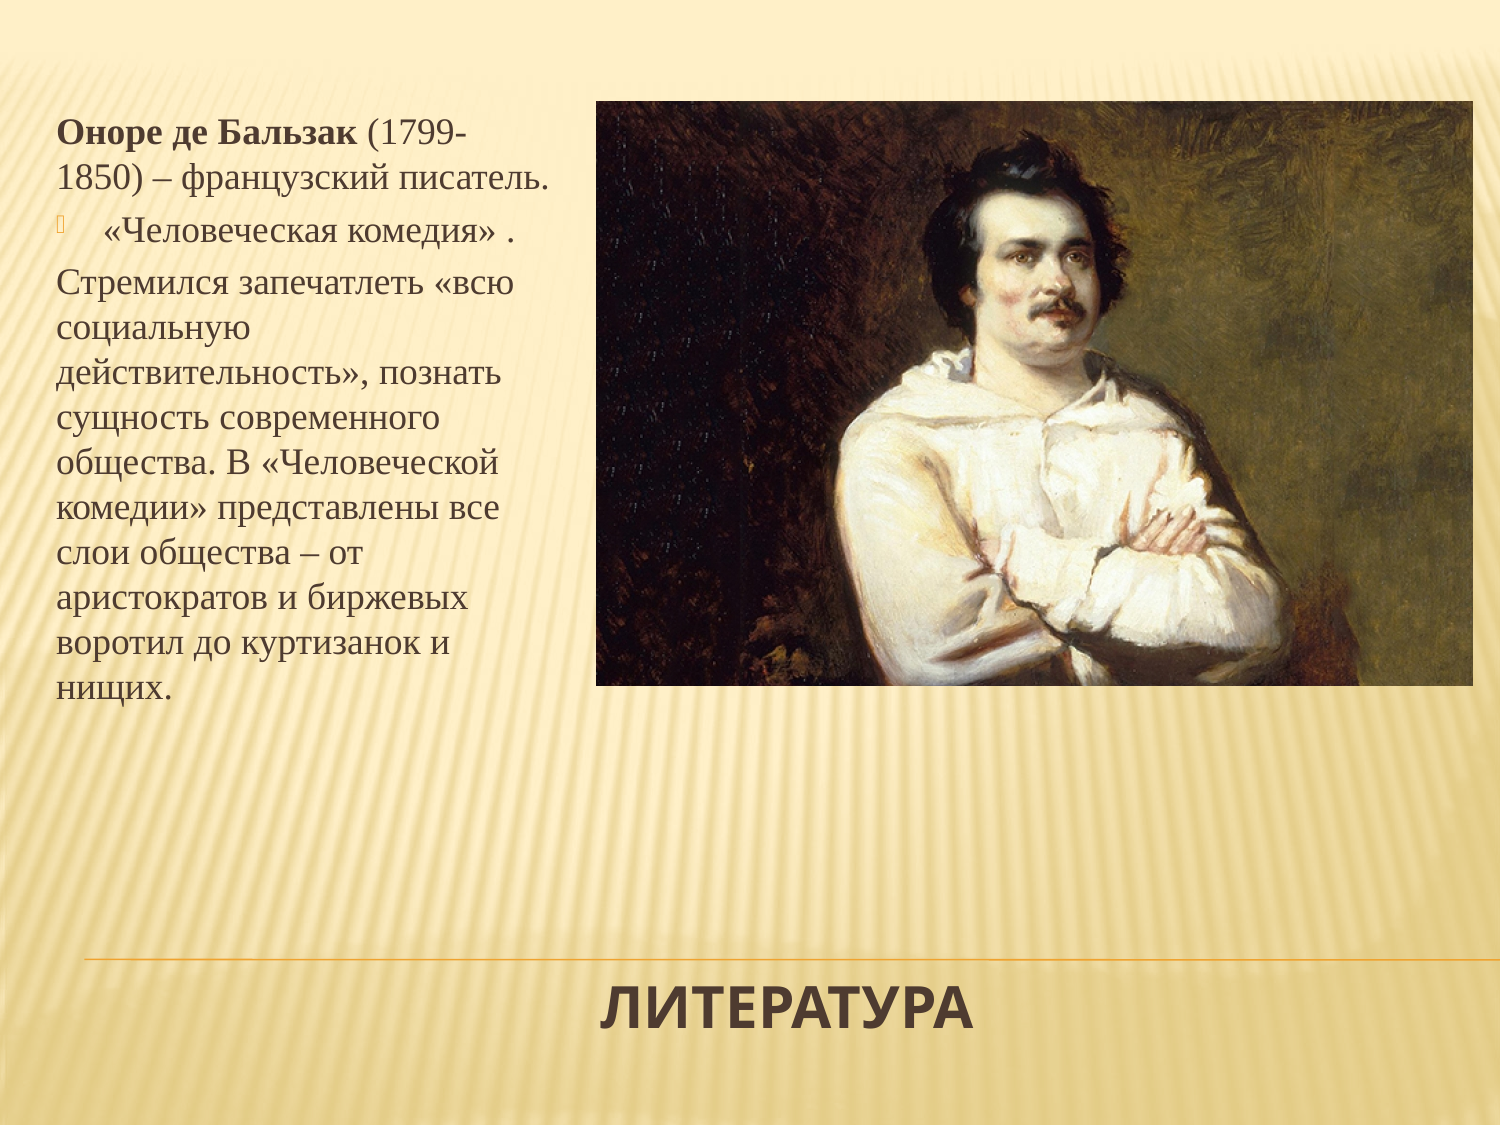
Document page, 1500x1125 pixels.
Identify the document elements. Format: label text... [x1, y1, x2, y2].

list Оноре де Бальзак (1799-1850) – французский писатель. «Человеческая комедия» . Стремился запечатлеть «всю социальную действительность», познать сущность современного общества. В «Человеческой комедии» представлены все слои общества – от аристократов и биржевых воротил до куртизанок и нищих. [41, 99, 569, 888]
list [596, 101, 1473, 687]
title Литература [112, 952, 1463, 1059]
